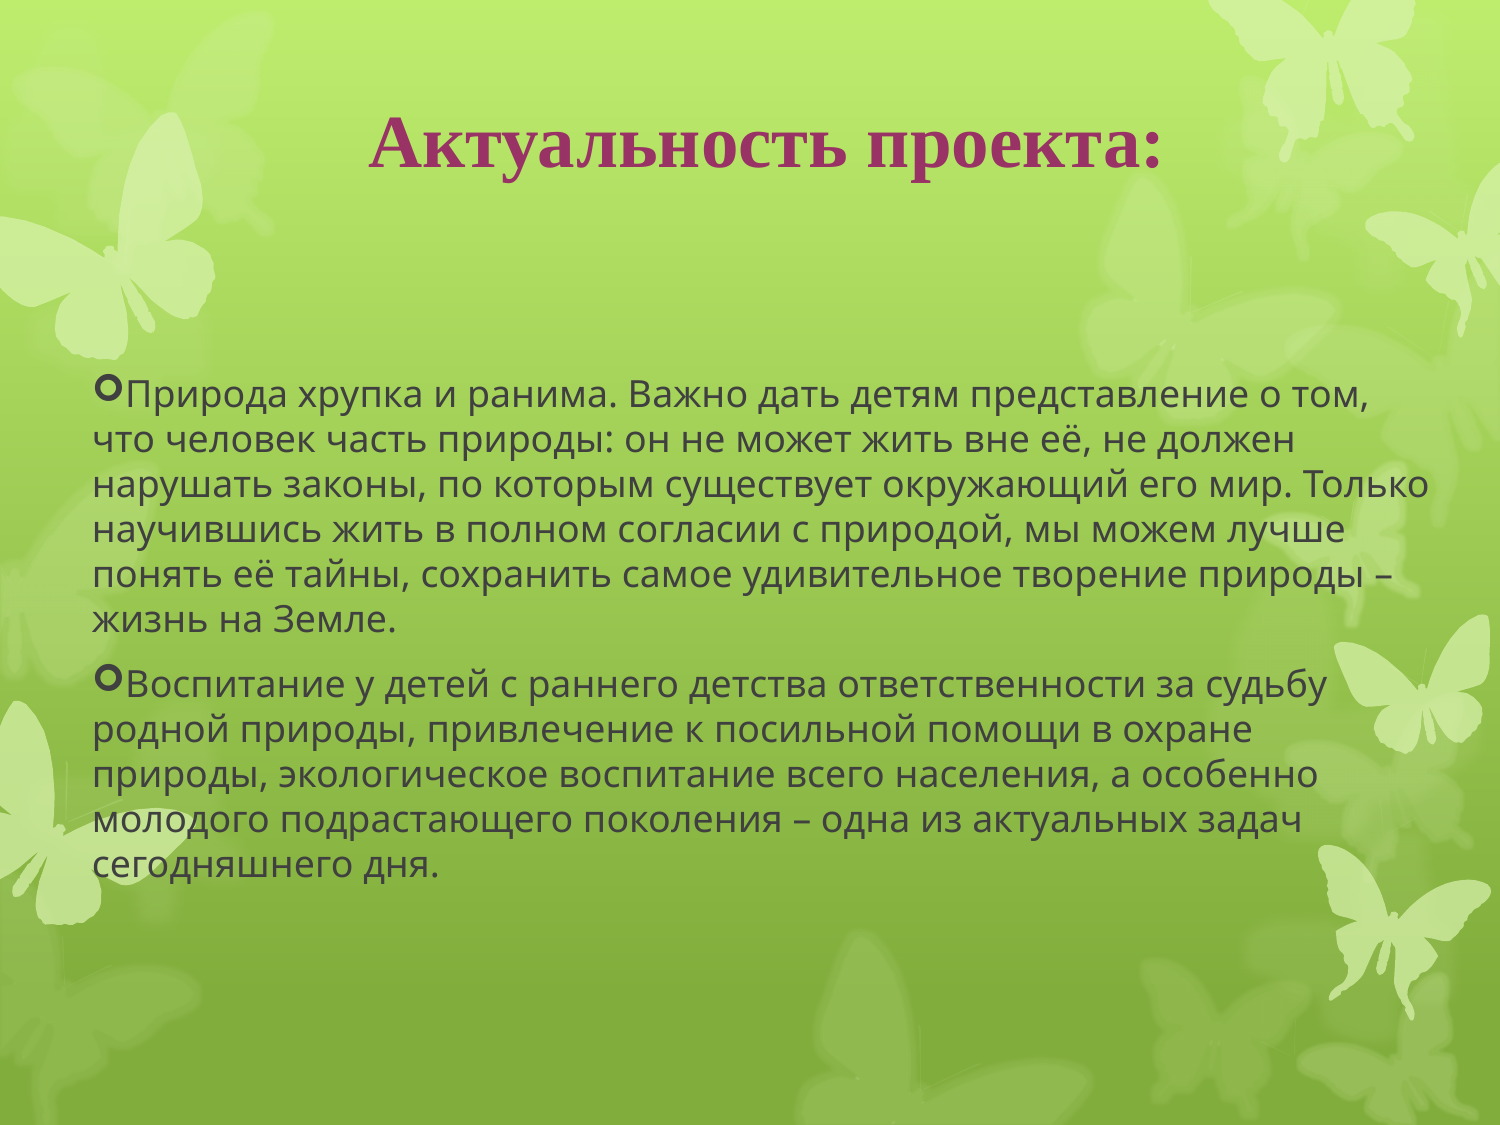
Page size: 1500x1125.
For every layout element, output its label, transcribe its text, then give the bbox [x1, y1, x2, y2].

title Актуальность проекта: [182, 101, 1353, 196]
list Природа хрупка и ранима. Важно дать детям представление о том, что человек часть природы: он не может жить вне её, не должен нарушать законы, по которым существует окружающий его мир. Только научившись жить в полном согласии с природой, мы можем лучше понять её тайны, сохранить самое удивительное творение природы – жизнь на Земле. Воспитание у детей с раннего детства ответственности за судьбу родной природы, привлечение к посильной помощи в охране природы, экологическое воспитание всего населения, а особенно молодого подрастающего поколения – одна из актуальных задач сегодняшнего дня. [76, 196, 1448, 1059]
